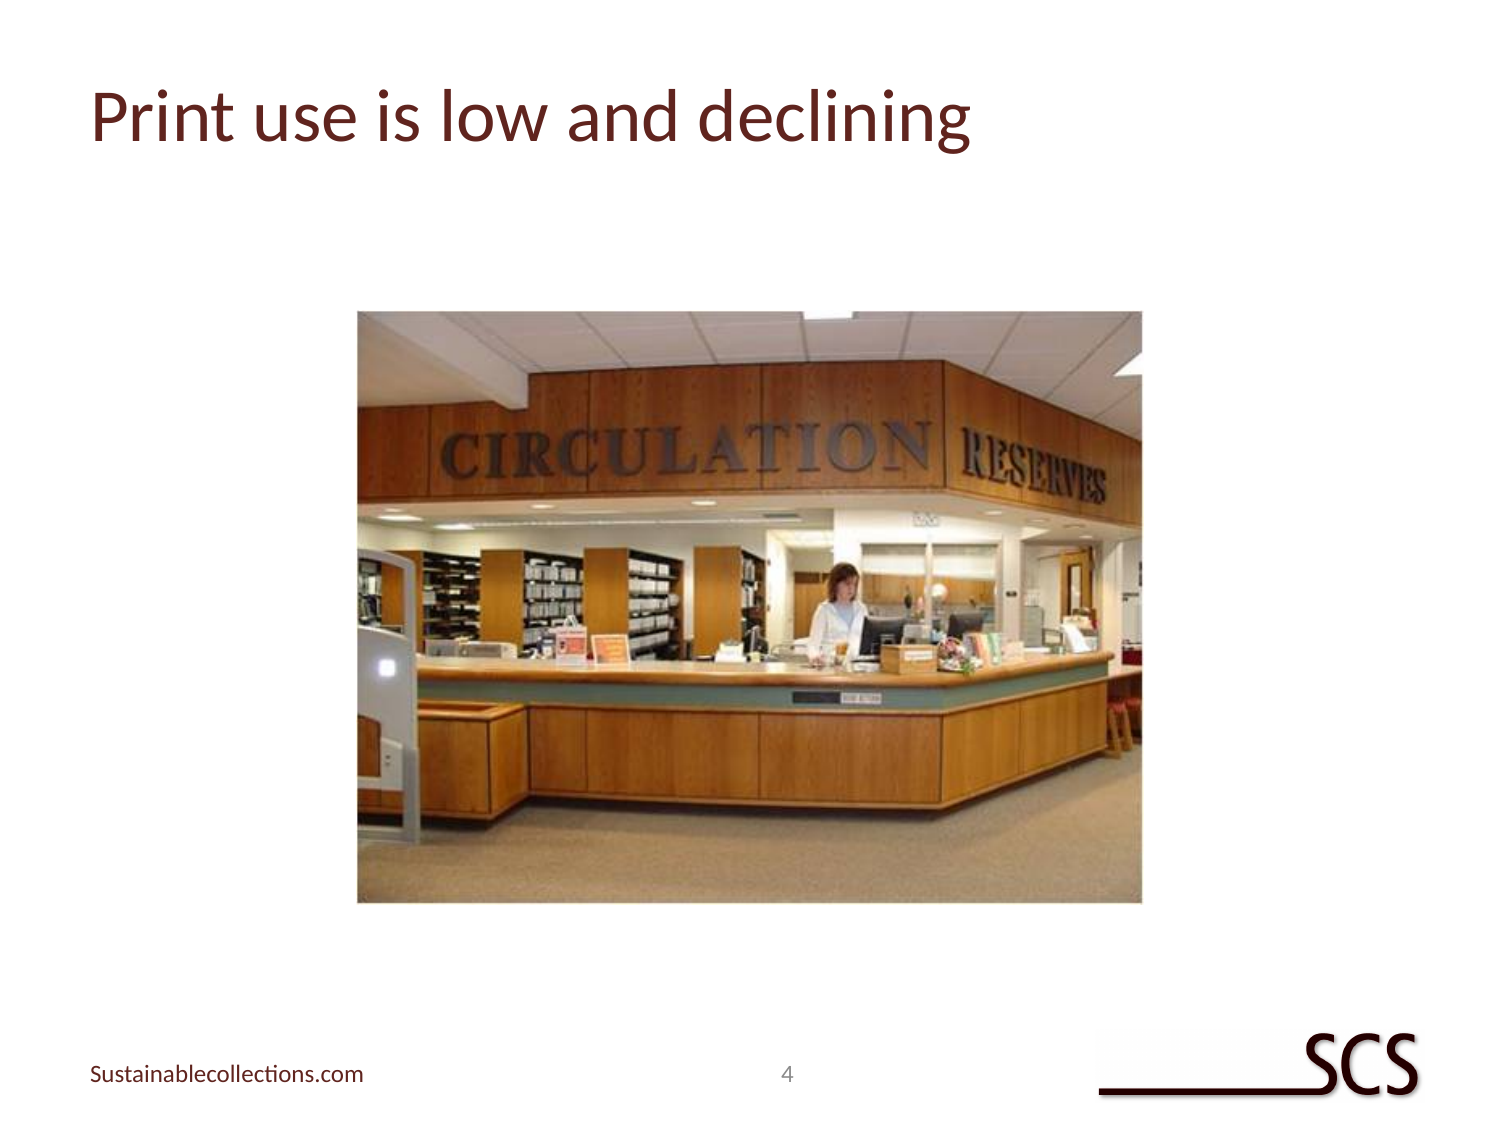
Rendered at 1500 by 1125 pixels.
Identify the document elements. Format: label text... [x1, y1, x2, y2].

title Print use is low and declining [75, 45, 1425, 178]
footer Sustainablecollections.com [75, 1042, 550, 1103]
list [356, 310, 1144, 905]
picture [1095, 1029, 1425, 1103]
slide_number 4 [612, 1042, 963, 1102]
